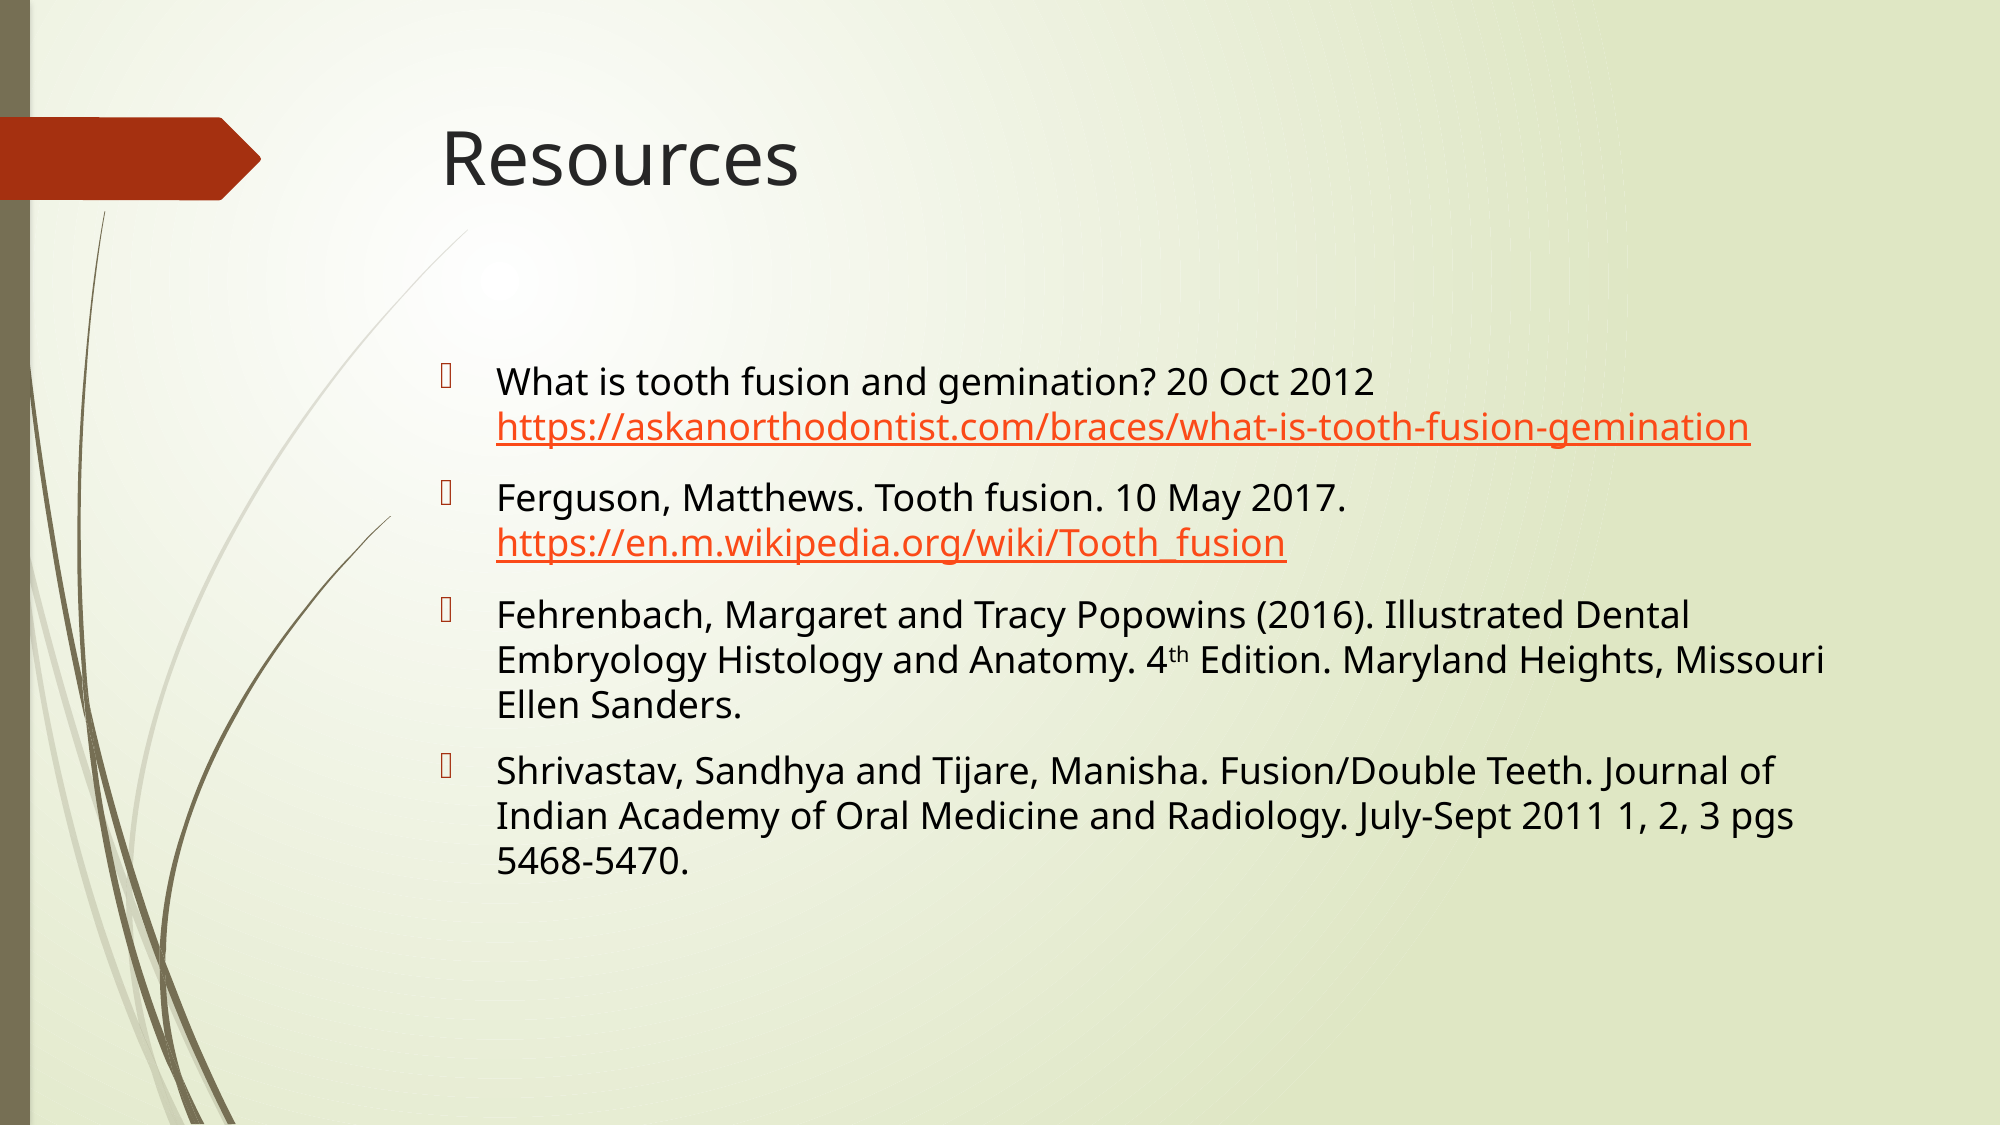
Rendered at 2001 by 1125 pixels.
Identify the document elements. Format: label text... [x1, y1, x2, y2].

title Resources [425, 102, 1888, 313]
list What is tooth fusion and gemination? 20 Oct 2012 https://askanorthodontist.com/braces/what-is-tooth-fusion-gemination Ferguson, Matthews. Tooth fusion. 10 May 2017. https://en.m.wikipedia.org/wiki/Tooth_fusion Fehrenbach, Margaret and Tracy Popowins (2016). Illustrated Dental Embryology Histology and Anatomy. 4th Edition. Maryland Heights, Missouri Ellen Sanders. Shrivastav, Sandhya and Tijare, Manisha. Fusion/Double Teeth. Journal of Indian Academy of Oral Medicine and Radiology. July-Sept 2011 1, 2, 3 pgs 5468-5470. [424, 350, 1888, 970]
